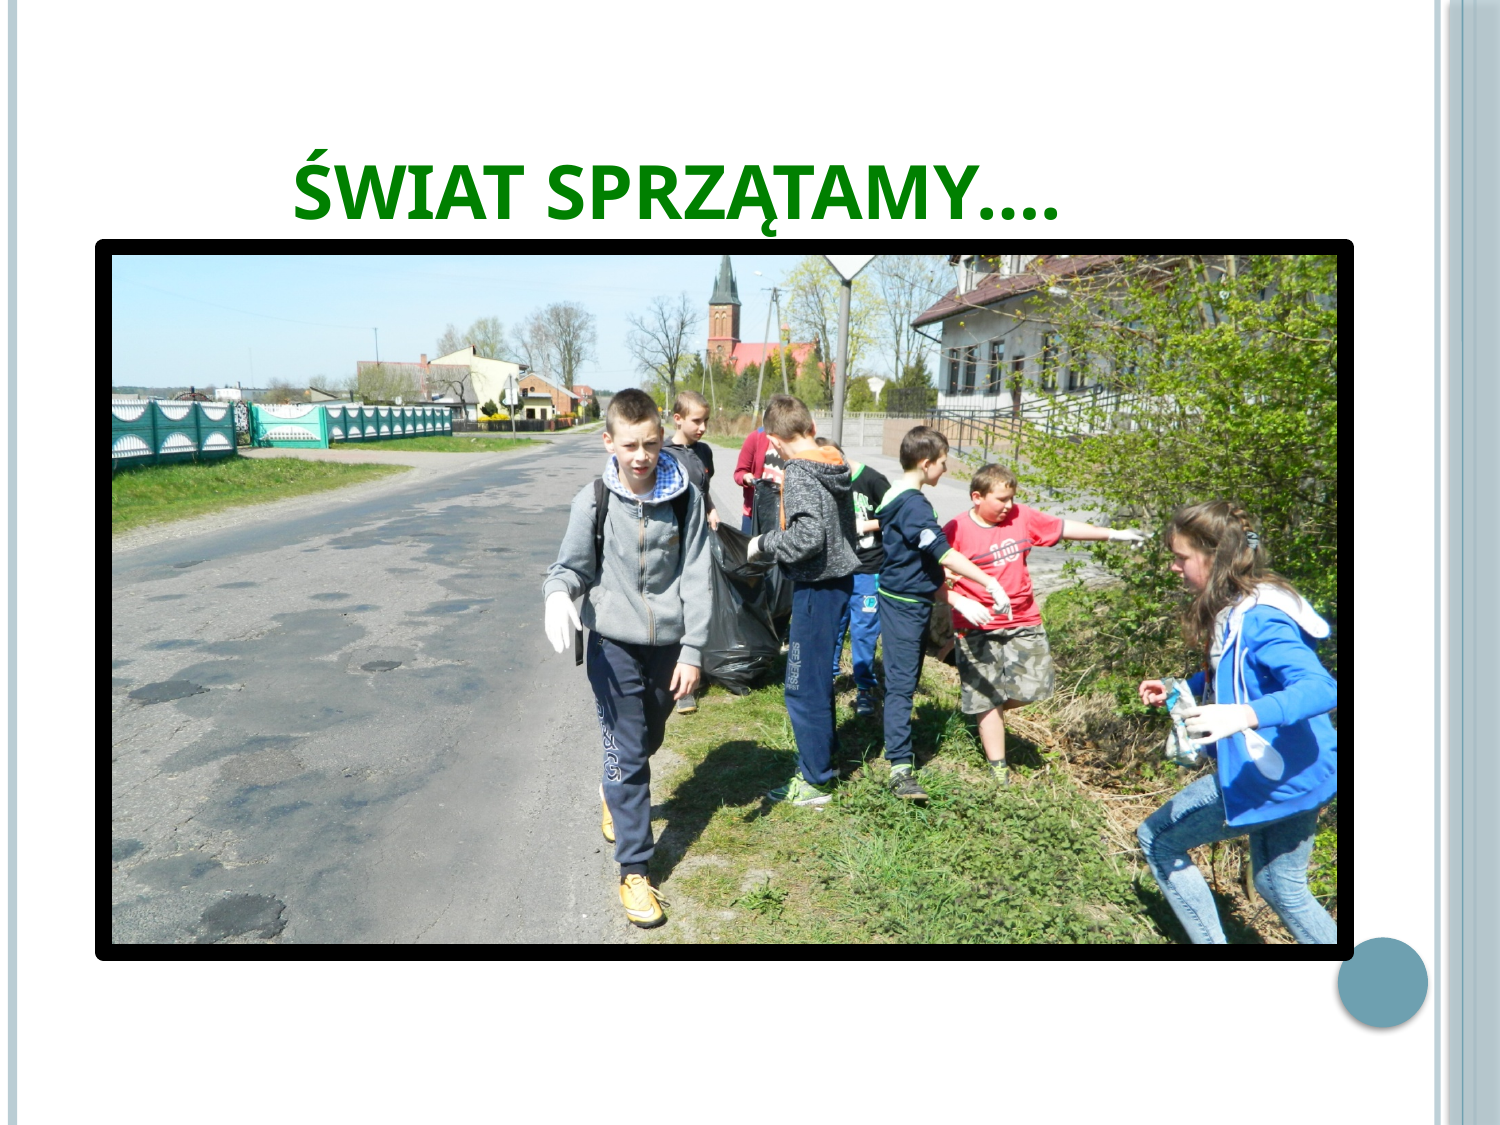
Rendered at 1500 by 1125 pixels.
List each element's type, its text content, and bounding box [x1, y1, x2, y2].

title Świat sprzątamy…. [64, 54, 1290, 243]
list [111, 254, 1338, 945]
